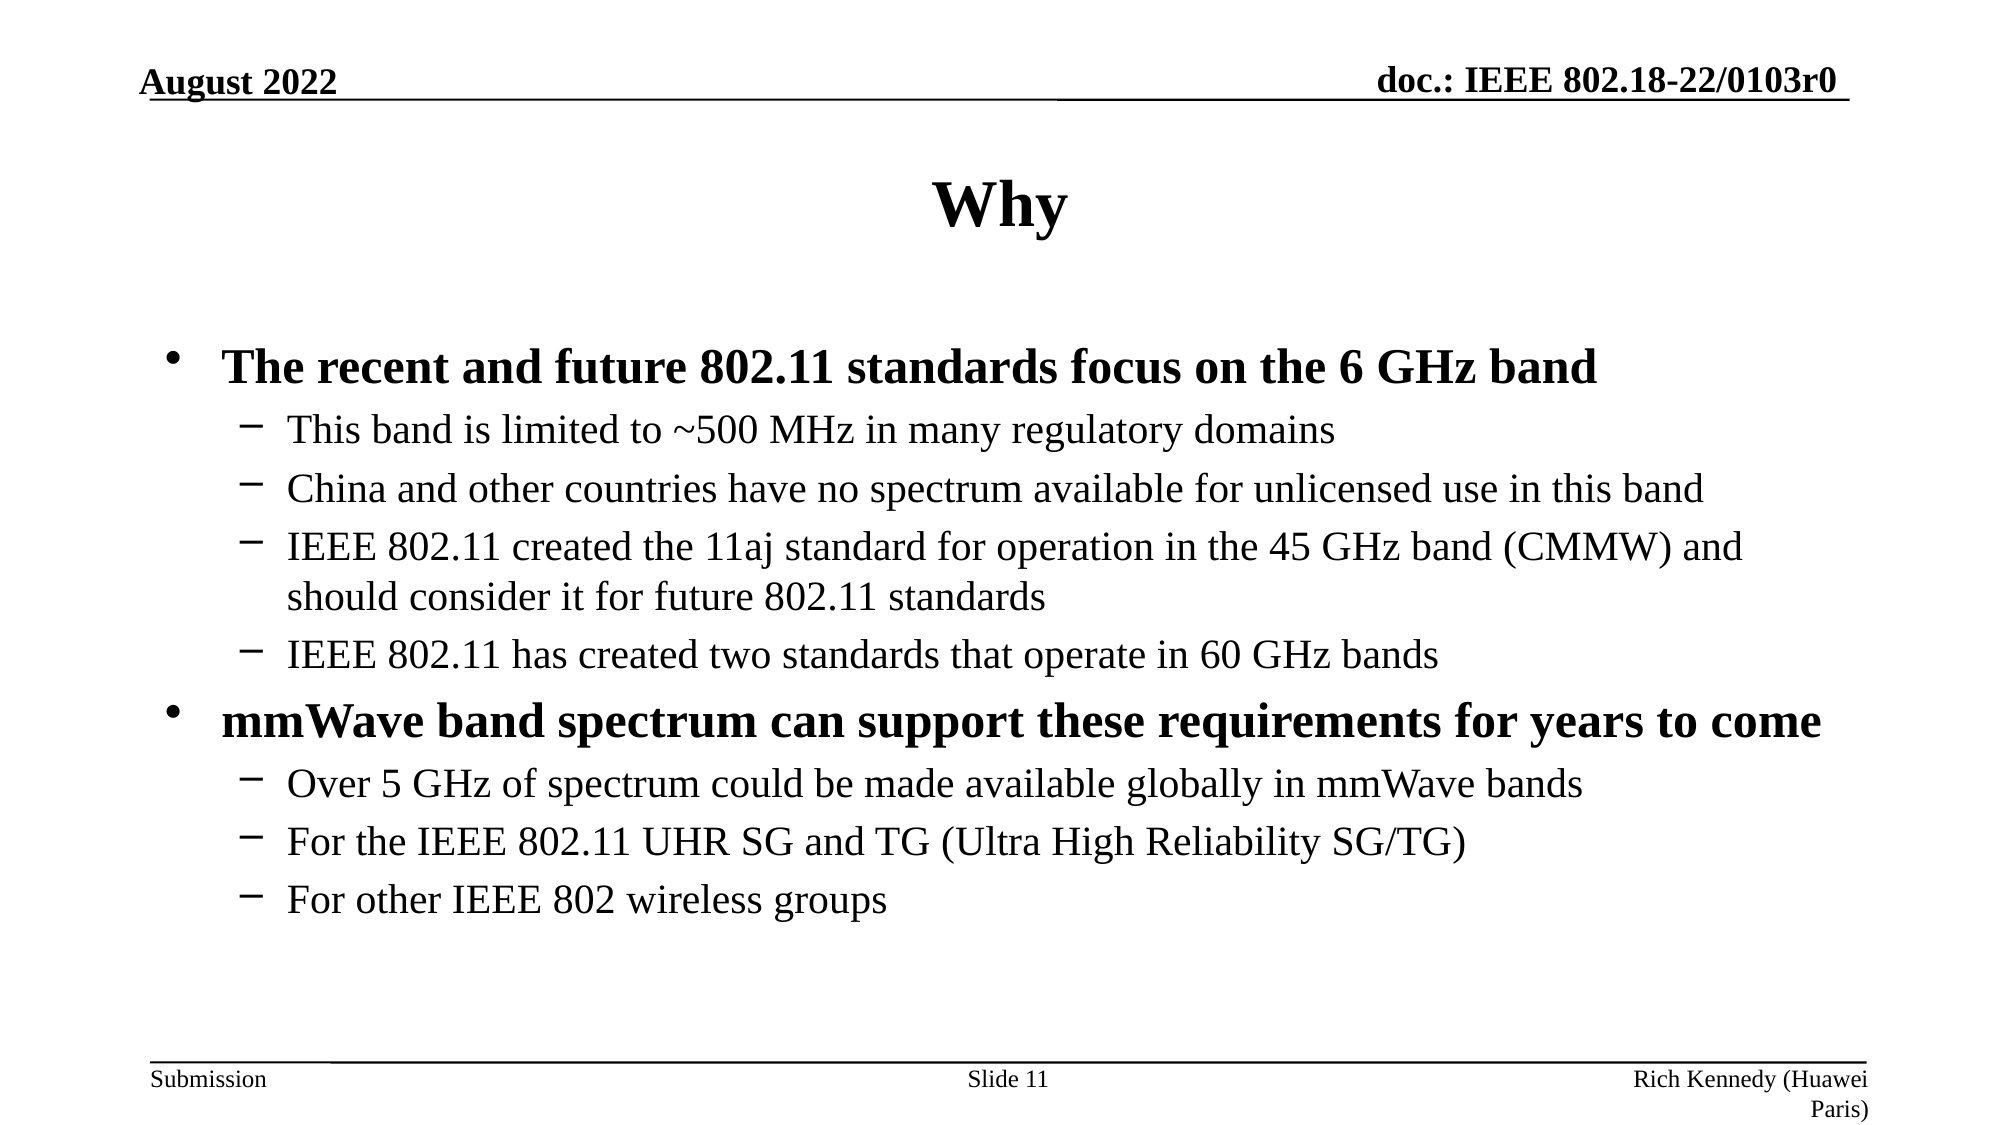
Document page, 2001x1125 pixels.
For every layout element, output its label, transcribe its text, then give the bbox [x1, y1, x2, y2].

slide_number Slide 11 [966, 1061, 1051, 1093]
title Why [150, 112, 1850, 288]
list The recent and future 802.11 standards focus on the 6 GHz band This band is limited to ~500 MHz in many regulatory domains China and other countries have no spectrum available for unlicensed use in this band IEEE 802.11 created the 11aj standard for operation in the 45 GHz band (CMMW) and should consider it for future 802.11 standards IEEE 802.11 has created two standards that operate in 60 GHz bands mmWave band spectrum can support these requirements for years to come Over 5 GHz of spectrum could be made available globally in mmWave bands For the IEEE 802.11 UHR SG and TG (Ultra High Reliability SG/TG) For other IEEE 802 wireless groups [149, 326, 1850, 1002]
footer Rich Kennedy (Huawei Paris) [1621, 1061, 1870, 1093]
text_box August 2022 [138, 56, 338, 102]
